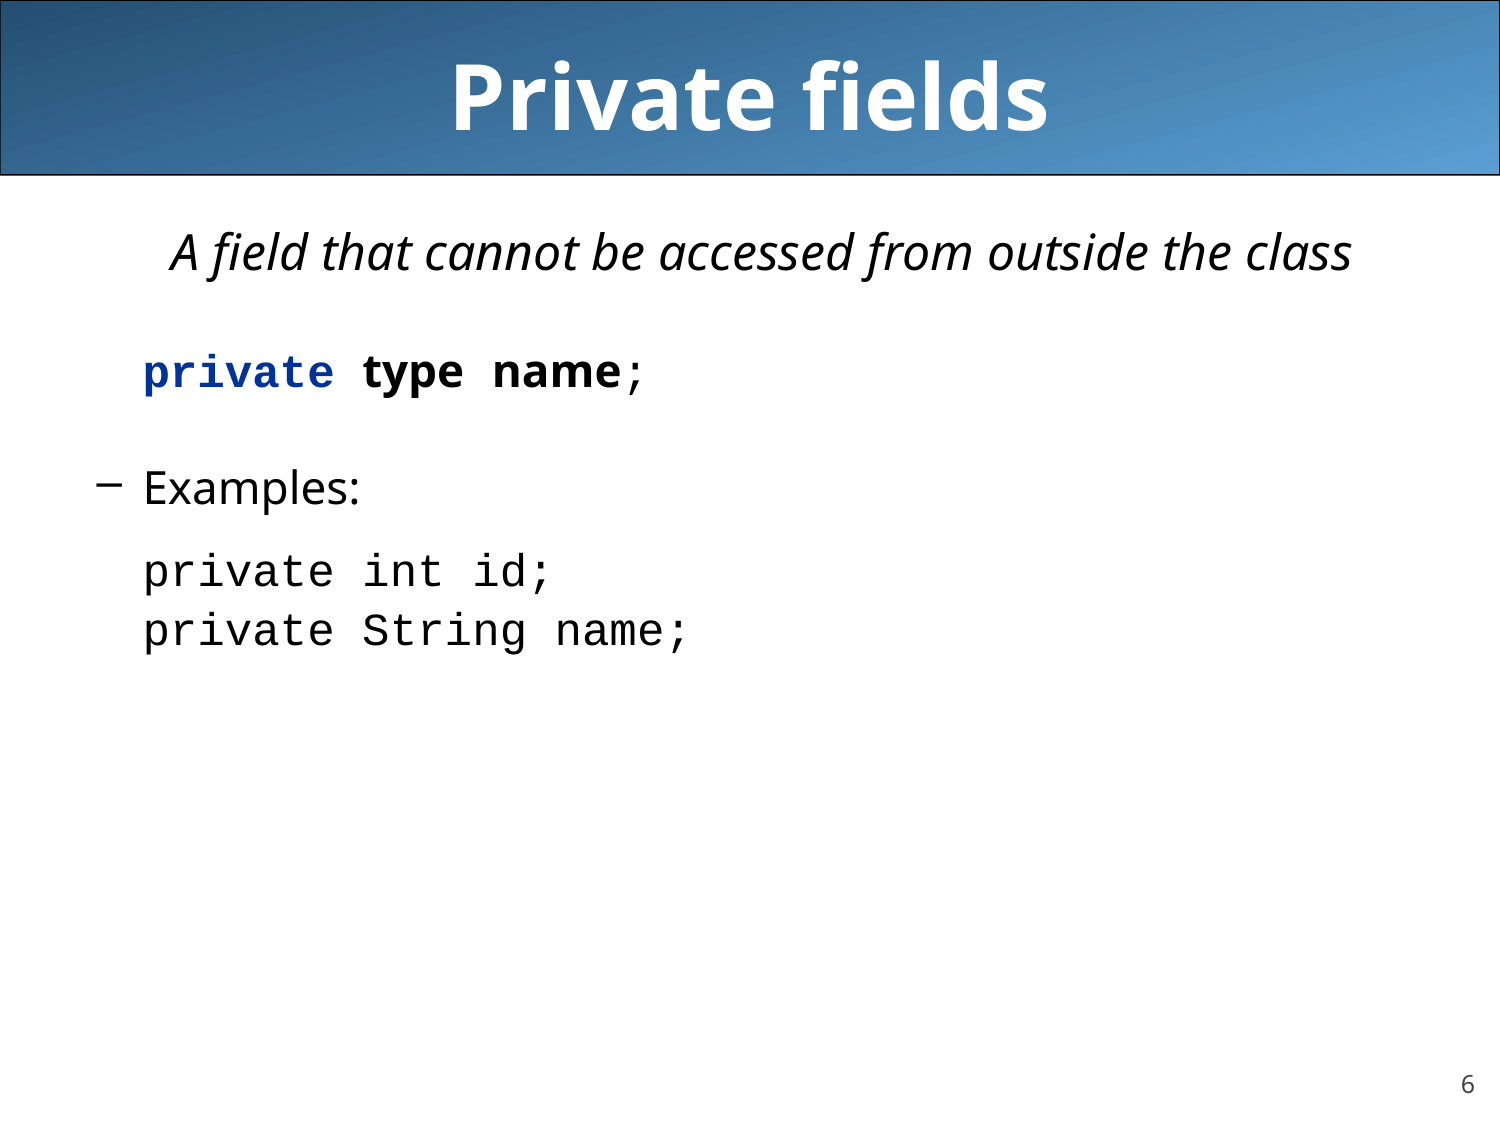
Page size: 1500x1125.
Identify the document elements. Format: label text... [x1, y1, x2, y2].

list A field that cannot be accessed from outside the class private type name; Examples: private int id; private String name; [24, 212, 1500, 1063]
title Private fields [75, 0, 1425, 188]
